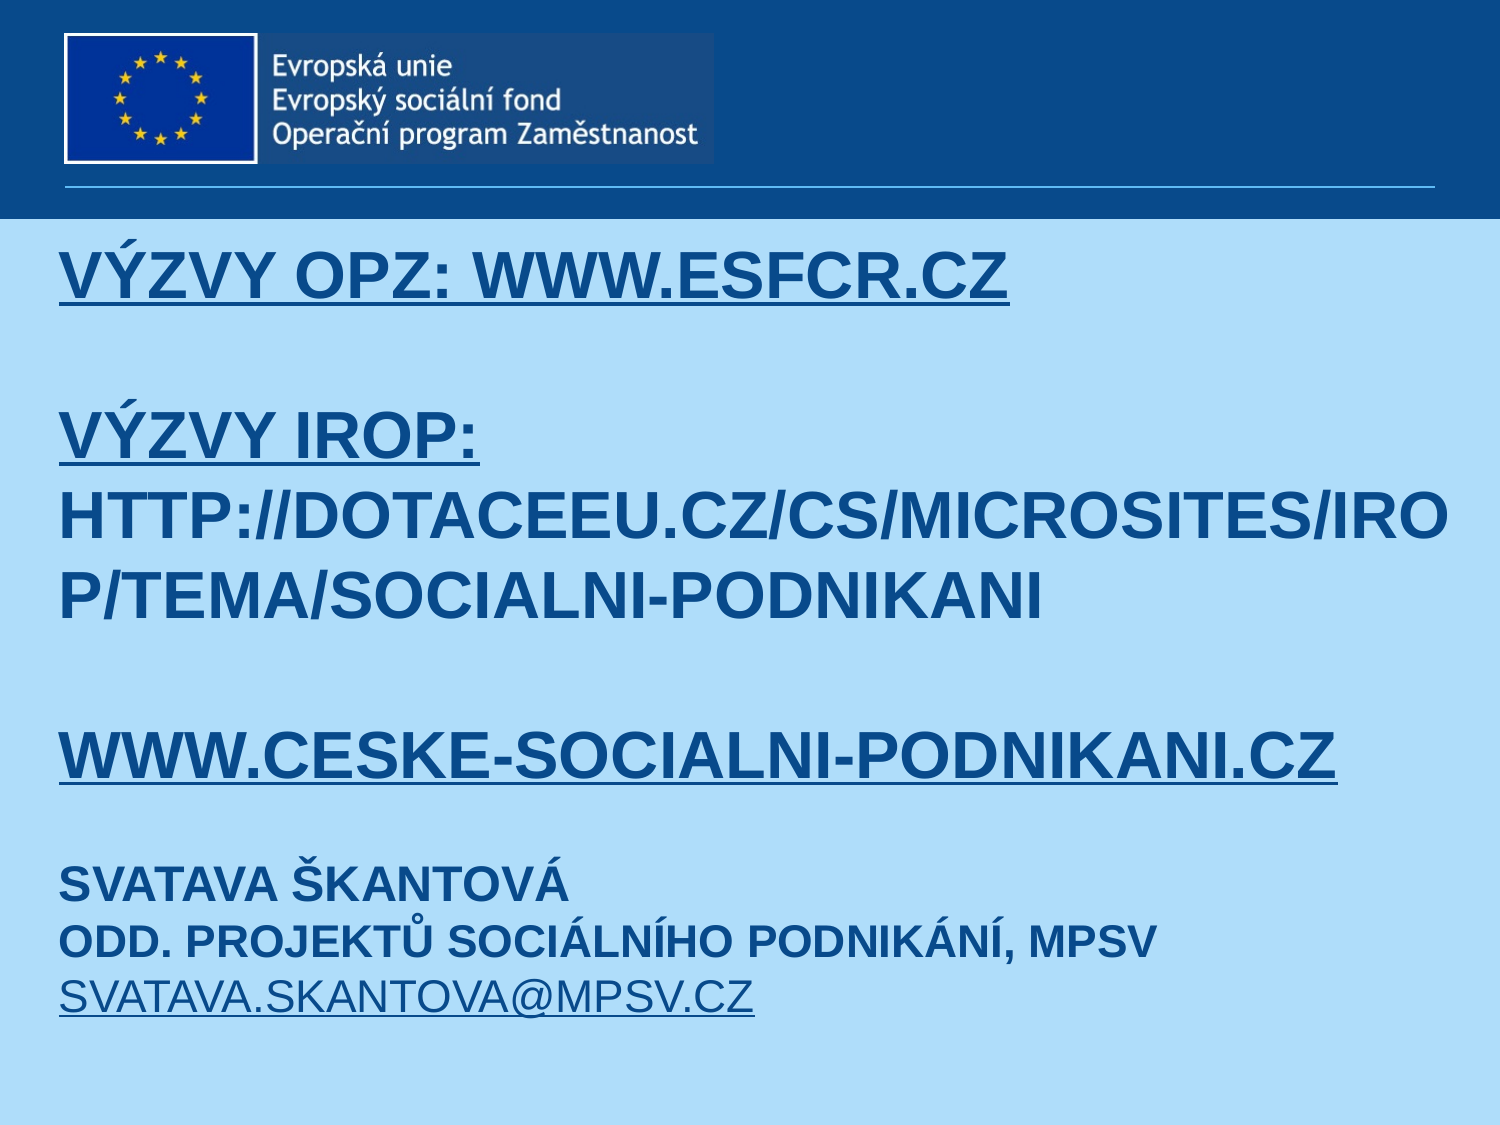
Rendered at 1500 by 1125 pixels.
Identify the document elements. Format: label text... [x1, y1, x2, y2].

title Výzvy OPZ: www.esfcr.cz Výzvy IROP: http://dotaceeu.cz/cs/Microsites/IROP/Tema/Socialni-podnikani www.ceske-socialni-podnikani.cz Svatava Škantová odd. projektů sociálního podnikání, mpsv svatava.skantova@mpsv.cz [53, 231, 1483, 776]
picture [64, 33, 714, 164]
